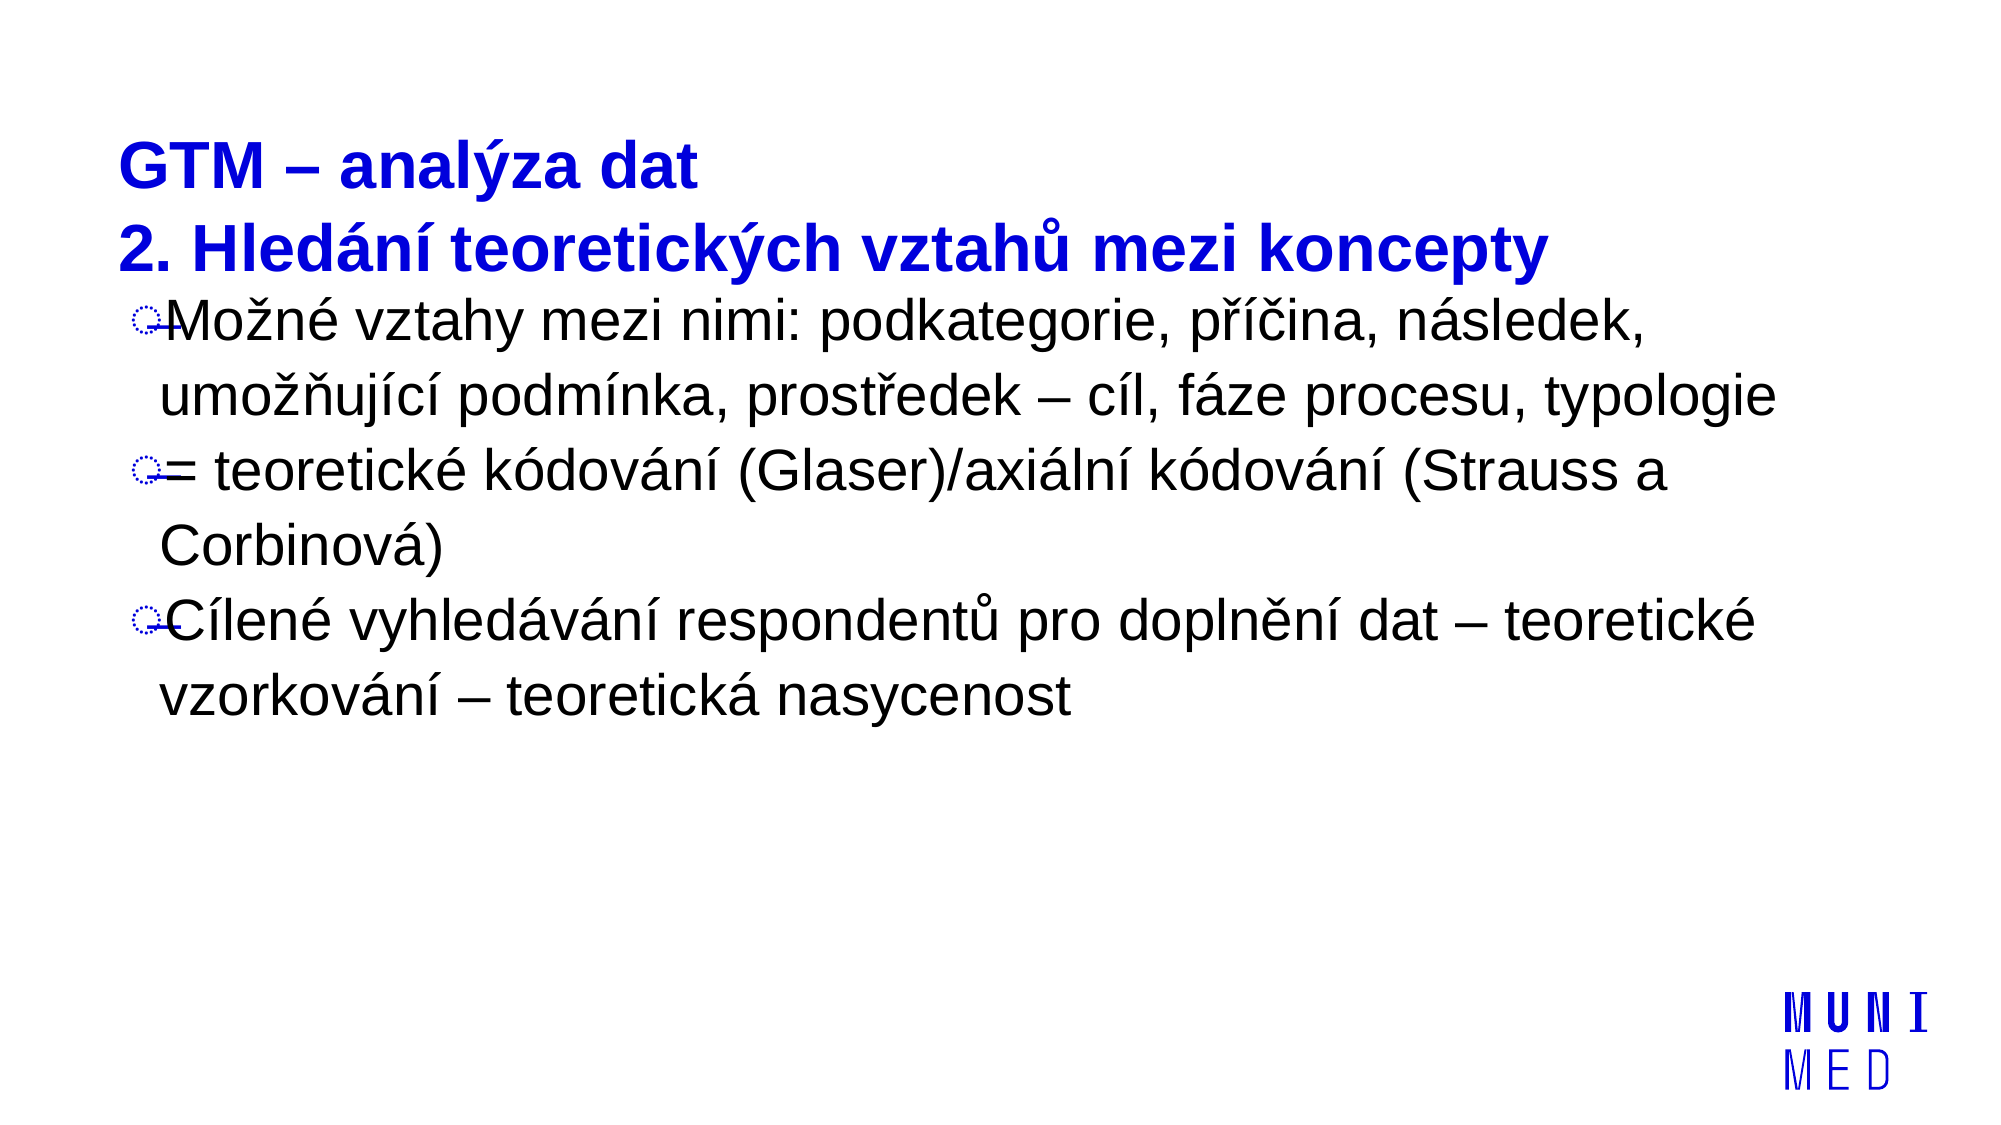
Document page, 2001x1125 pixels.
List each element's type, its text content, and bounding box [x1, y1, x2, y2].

title GTM – analýza dat 2. Hledání teoretických vztahů mezi koncepty [118, 118, 1883, 193]
list Možné vztahy mezi nimi: podkategorie, příčina, následek, umožňující podmínka, prostředek – cíl, fáze procesu, typologie = teoretické kódování (Glaser)/axiální kódování (Strauss a Corbinová) Cílené vyhledávání respondentů pro doplnění dat – teoretické vzorkování – teoretická nasycenost [118, 277, 1883, 957]
